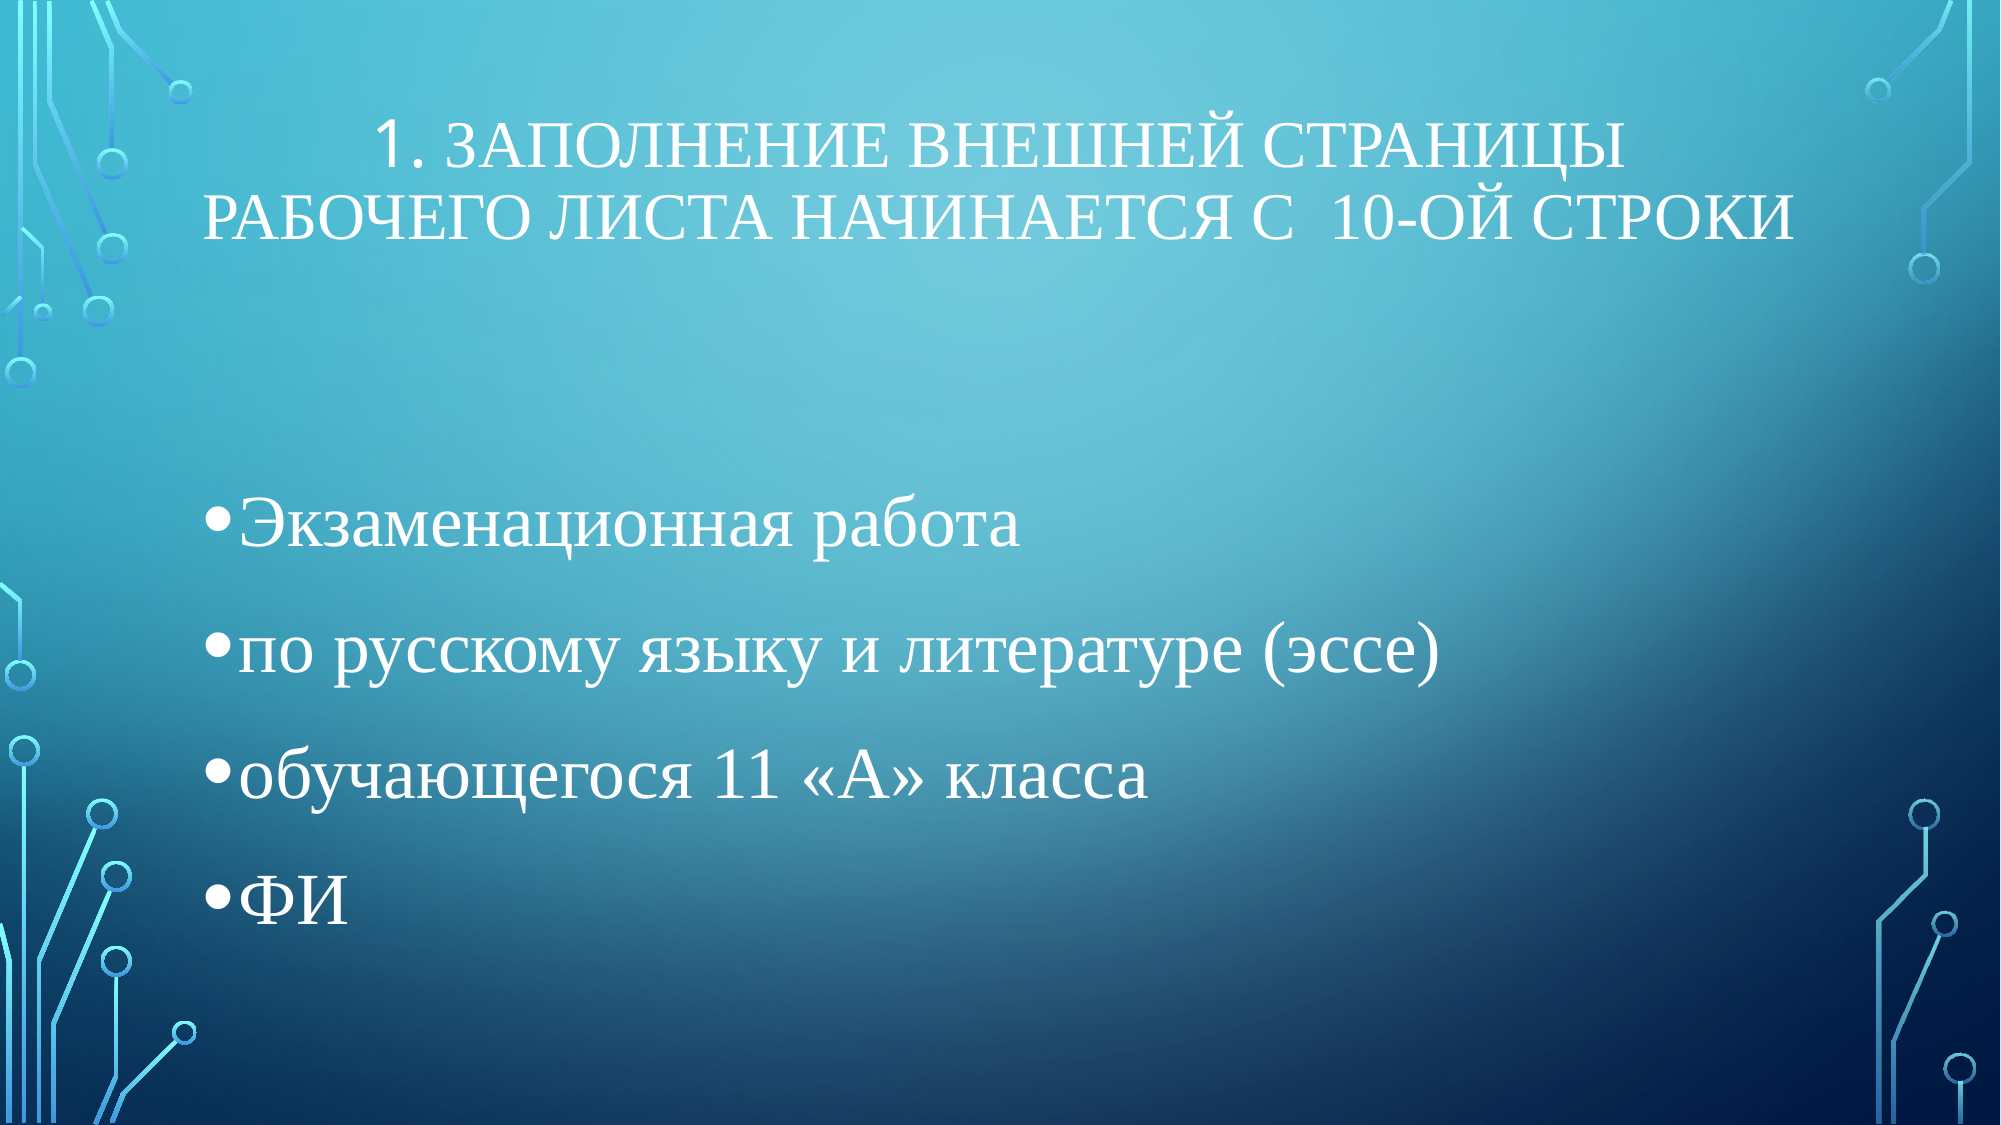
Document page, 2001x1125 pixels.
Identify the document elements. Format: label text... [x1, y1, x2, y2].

title 1. Заполнение внешней страницы рабочего листа начинается с 10-ой строки [187, 99, 1813, 344]
list Экзаменационная работа по русскому языку и литературе (эссе) обучающегося 11 «А» класса ФИ [187, 369, 1813, 950]
